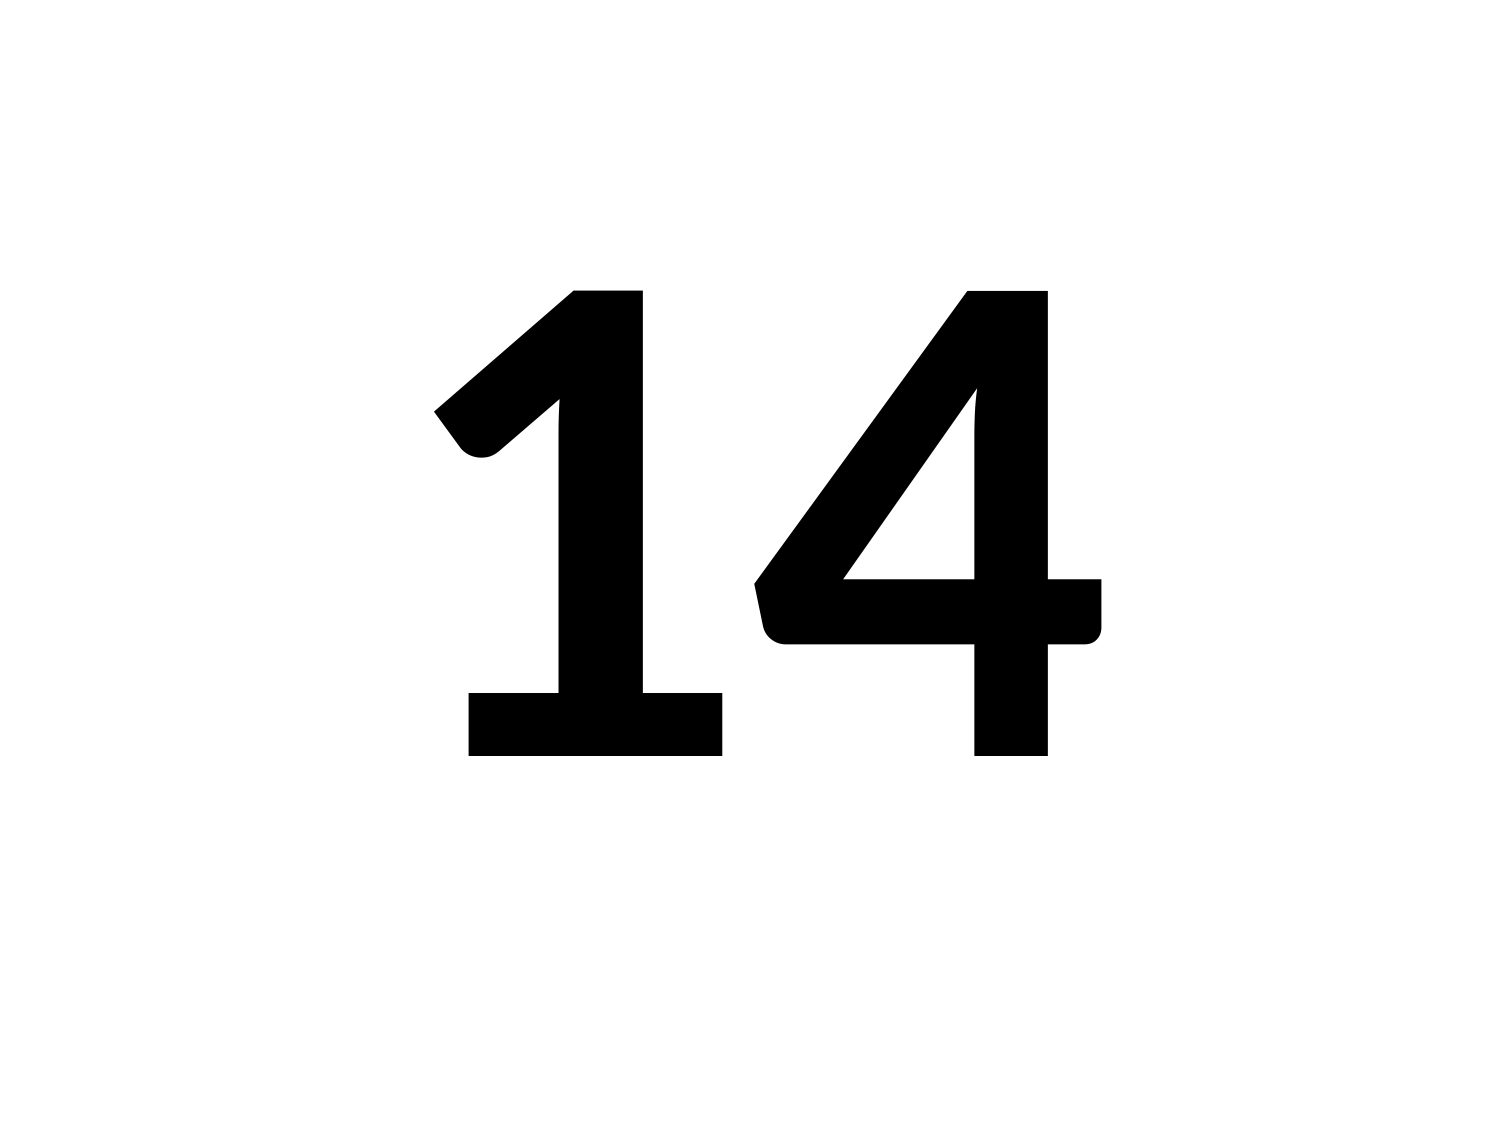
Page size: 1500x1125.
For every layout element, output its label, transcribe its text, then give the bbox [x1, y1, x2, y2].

title 14 [112, 349, 1388, 591]
